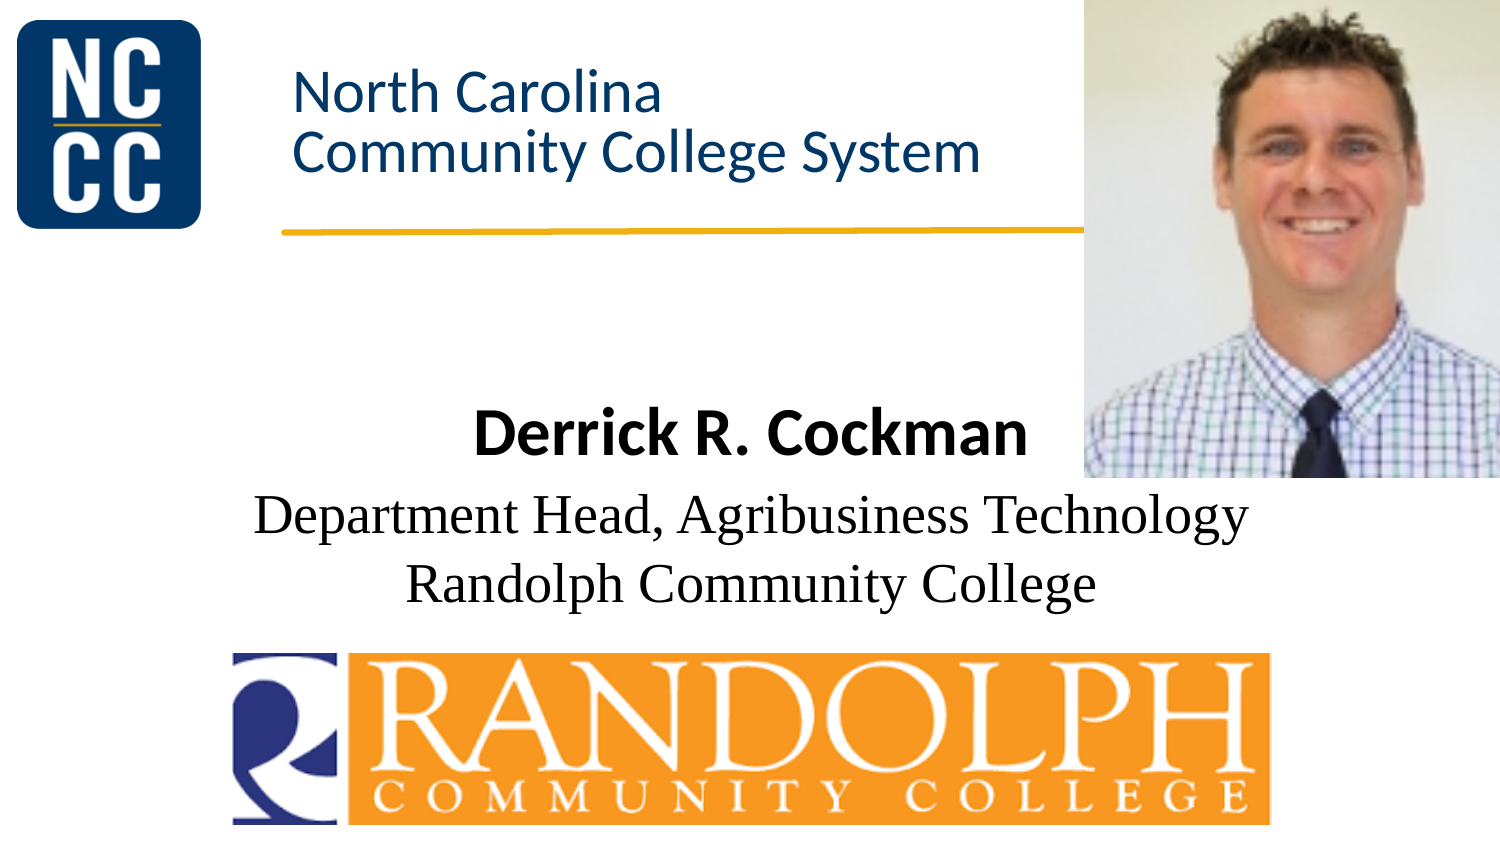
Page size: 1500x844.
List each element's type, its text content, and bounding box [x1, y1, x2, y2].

picture [17, 20, 201, 229]
subtitle Department Head, Agribusiness Technology Randolph Community College [150, 477, 1354, 682]
picture [1084, 0, 1500, 478]
title Derrick R. Cockman [150, 301, 1084, 477]
picture [232, 653, 1272, 825]
